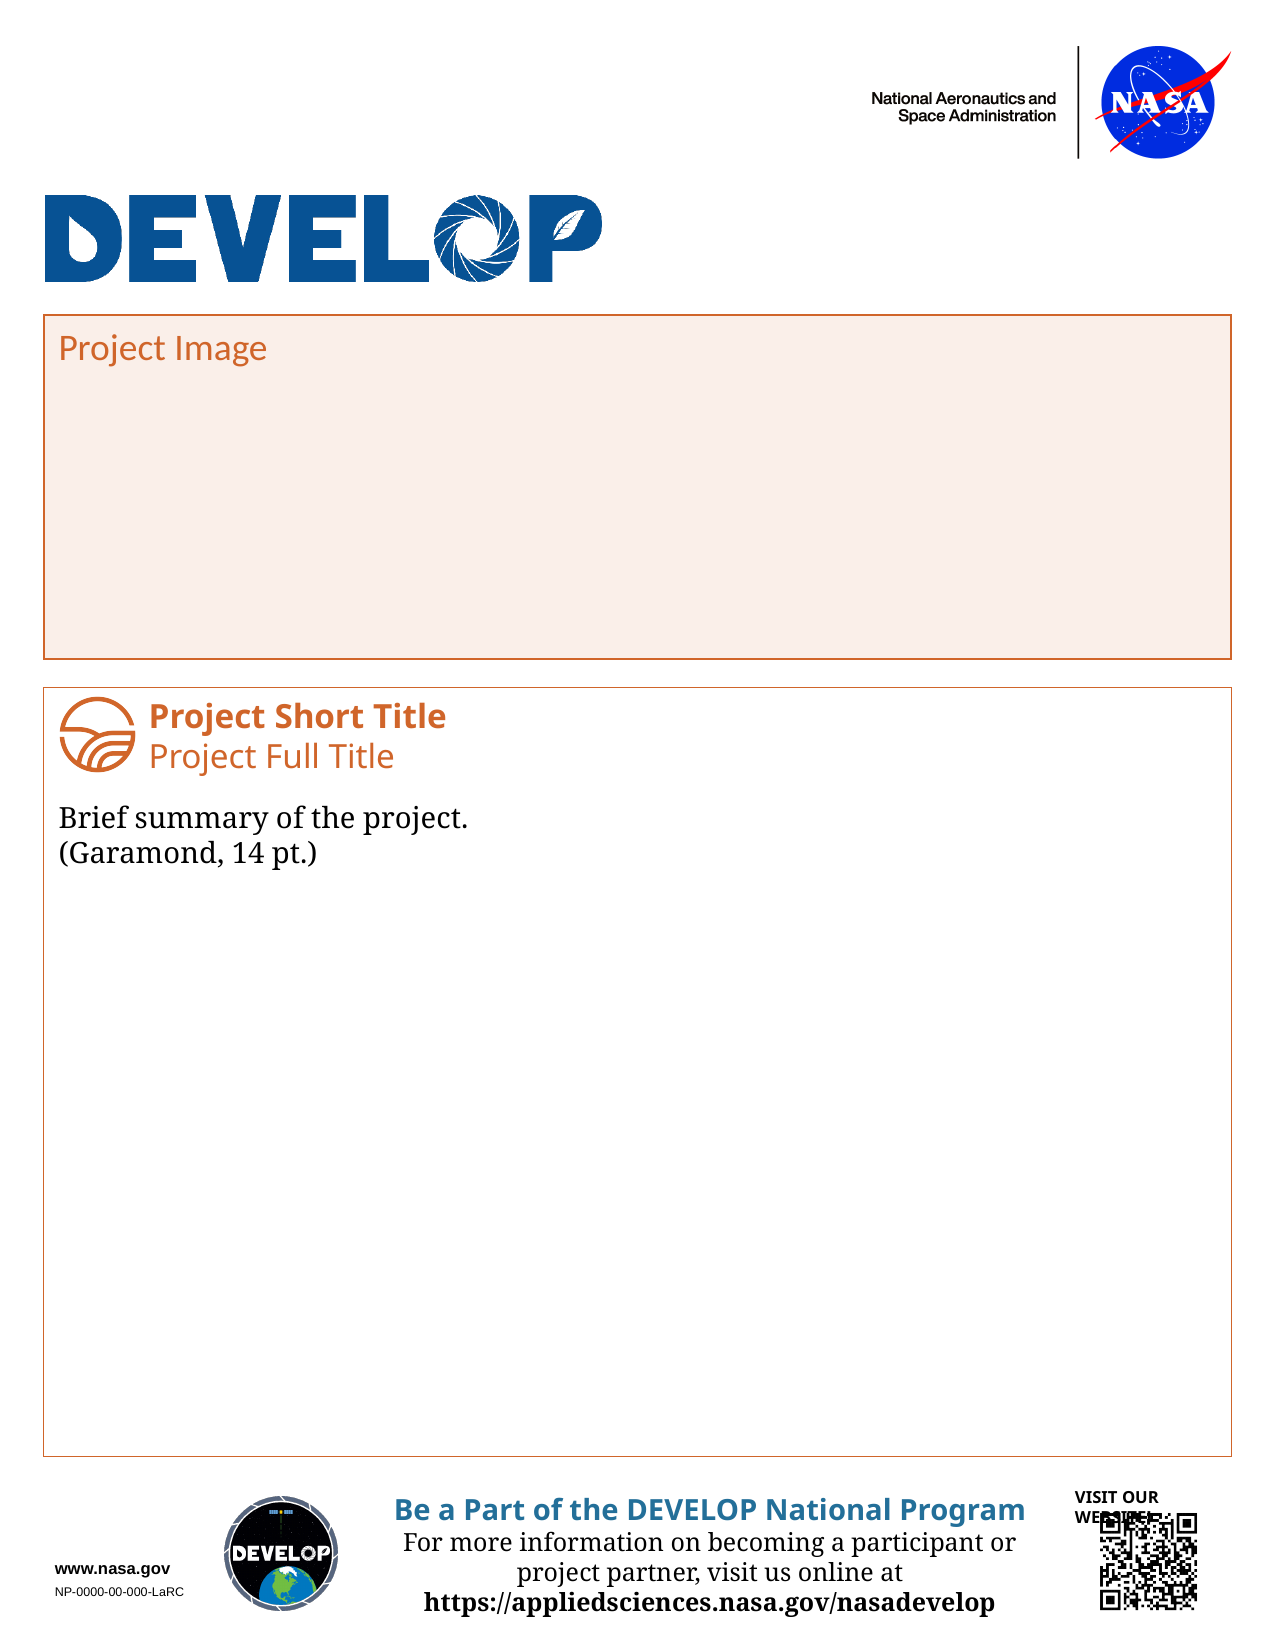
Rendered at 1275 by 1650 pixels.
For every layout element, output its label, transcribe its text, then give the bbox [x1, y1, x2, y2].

picture [224, 1496, 338, 1611]
picture [827, 1, 1259, 203]
picture [58, 695, 137, 774]
picture [45, 195, 602, 282]
text_box Project Image [43, 314, 1232, 660]
picture [1081, 1495, 1213, 1625]
text_box Project Short Title Project Full Title Brief summary of the project. (Garamond, 14 pt.) [43, 687, 1232, 1457]
